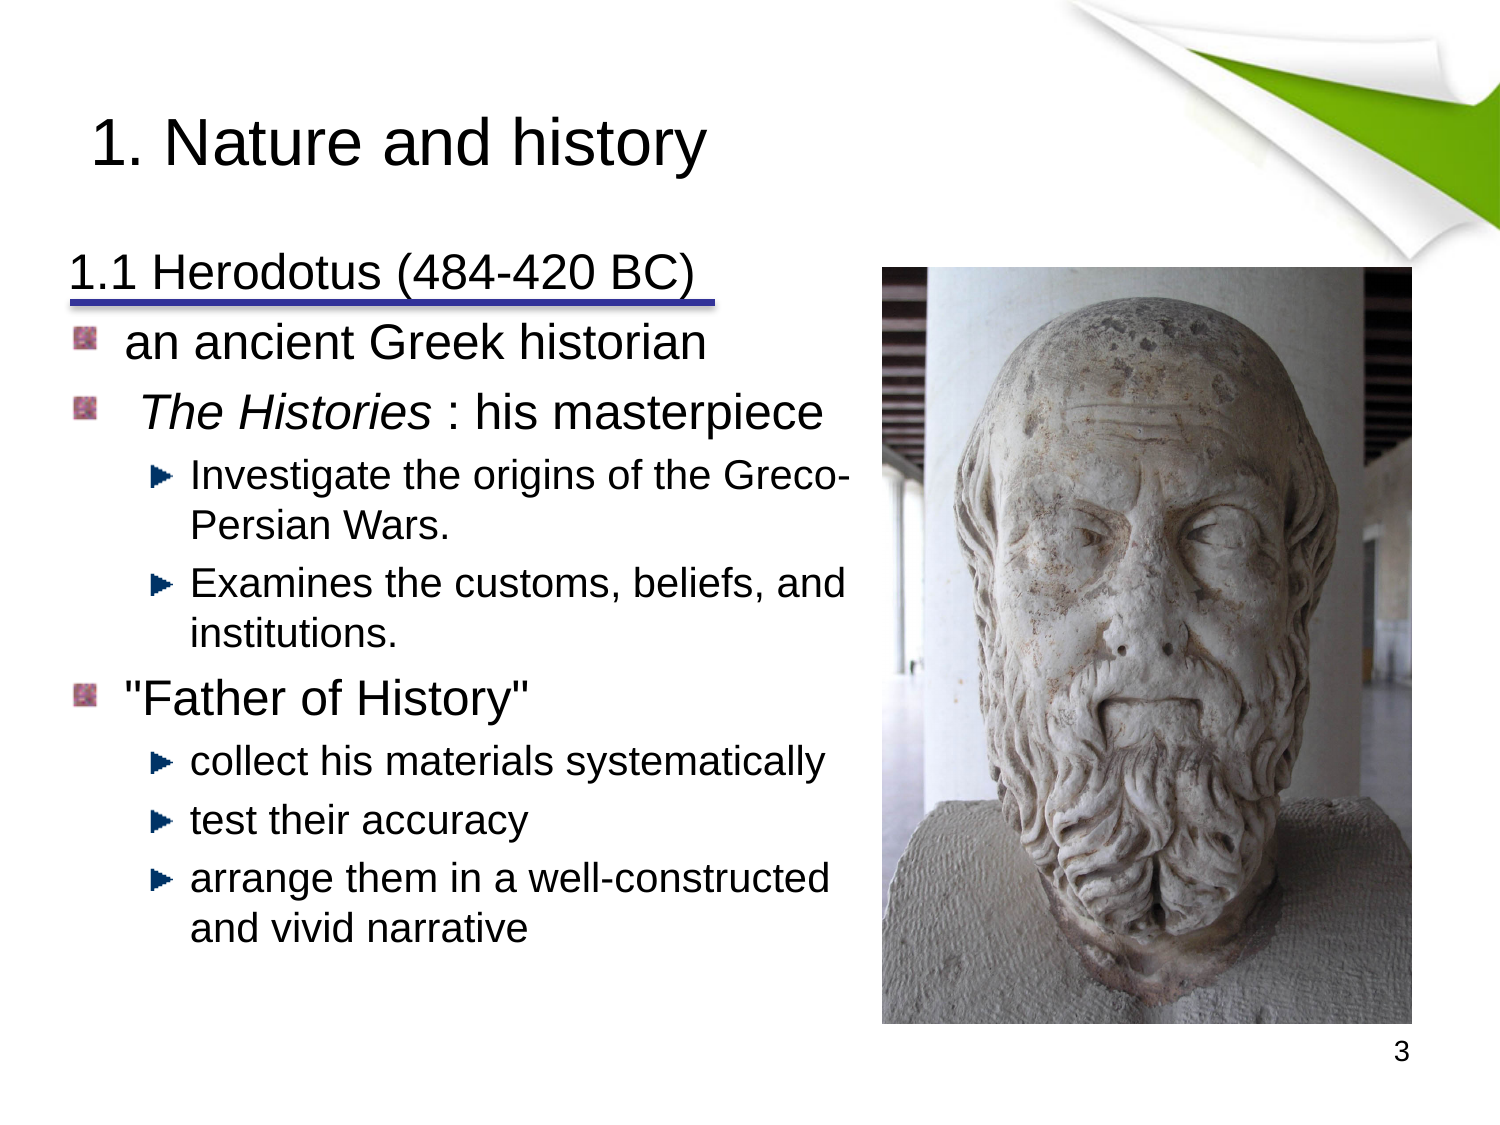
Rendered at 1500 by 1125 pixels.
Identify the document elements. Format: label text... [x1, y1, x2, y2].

slide_number 3 [1074, 1024, 1425, 1103]
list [881, 266, 1412, 1024]
picture [0, 0, 1500, 1125]
title 1. Nature and history [75, 45, 1425, 233]
list 1.1 Herodotus (484-420 BC) an ancient Greek historian The Histories : his masterpiece Investigate the origins of the Greco-Persian Wars. Examines the customs, beliefs, and institutions. "Father of History" collect his materials systematically test their accuracy arrange them in a well-constructed and vivid narrative [53, 231, 869, 1035]
